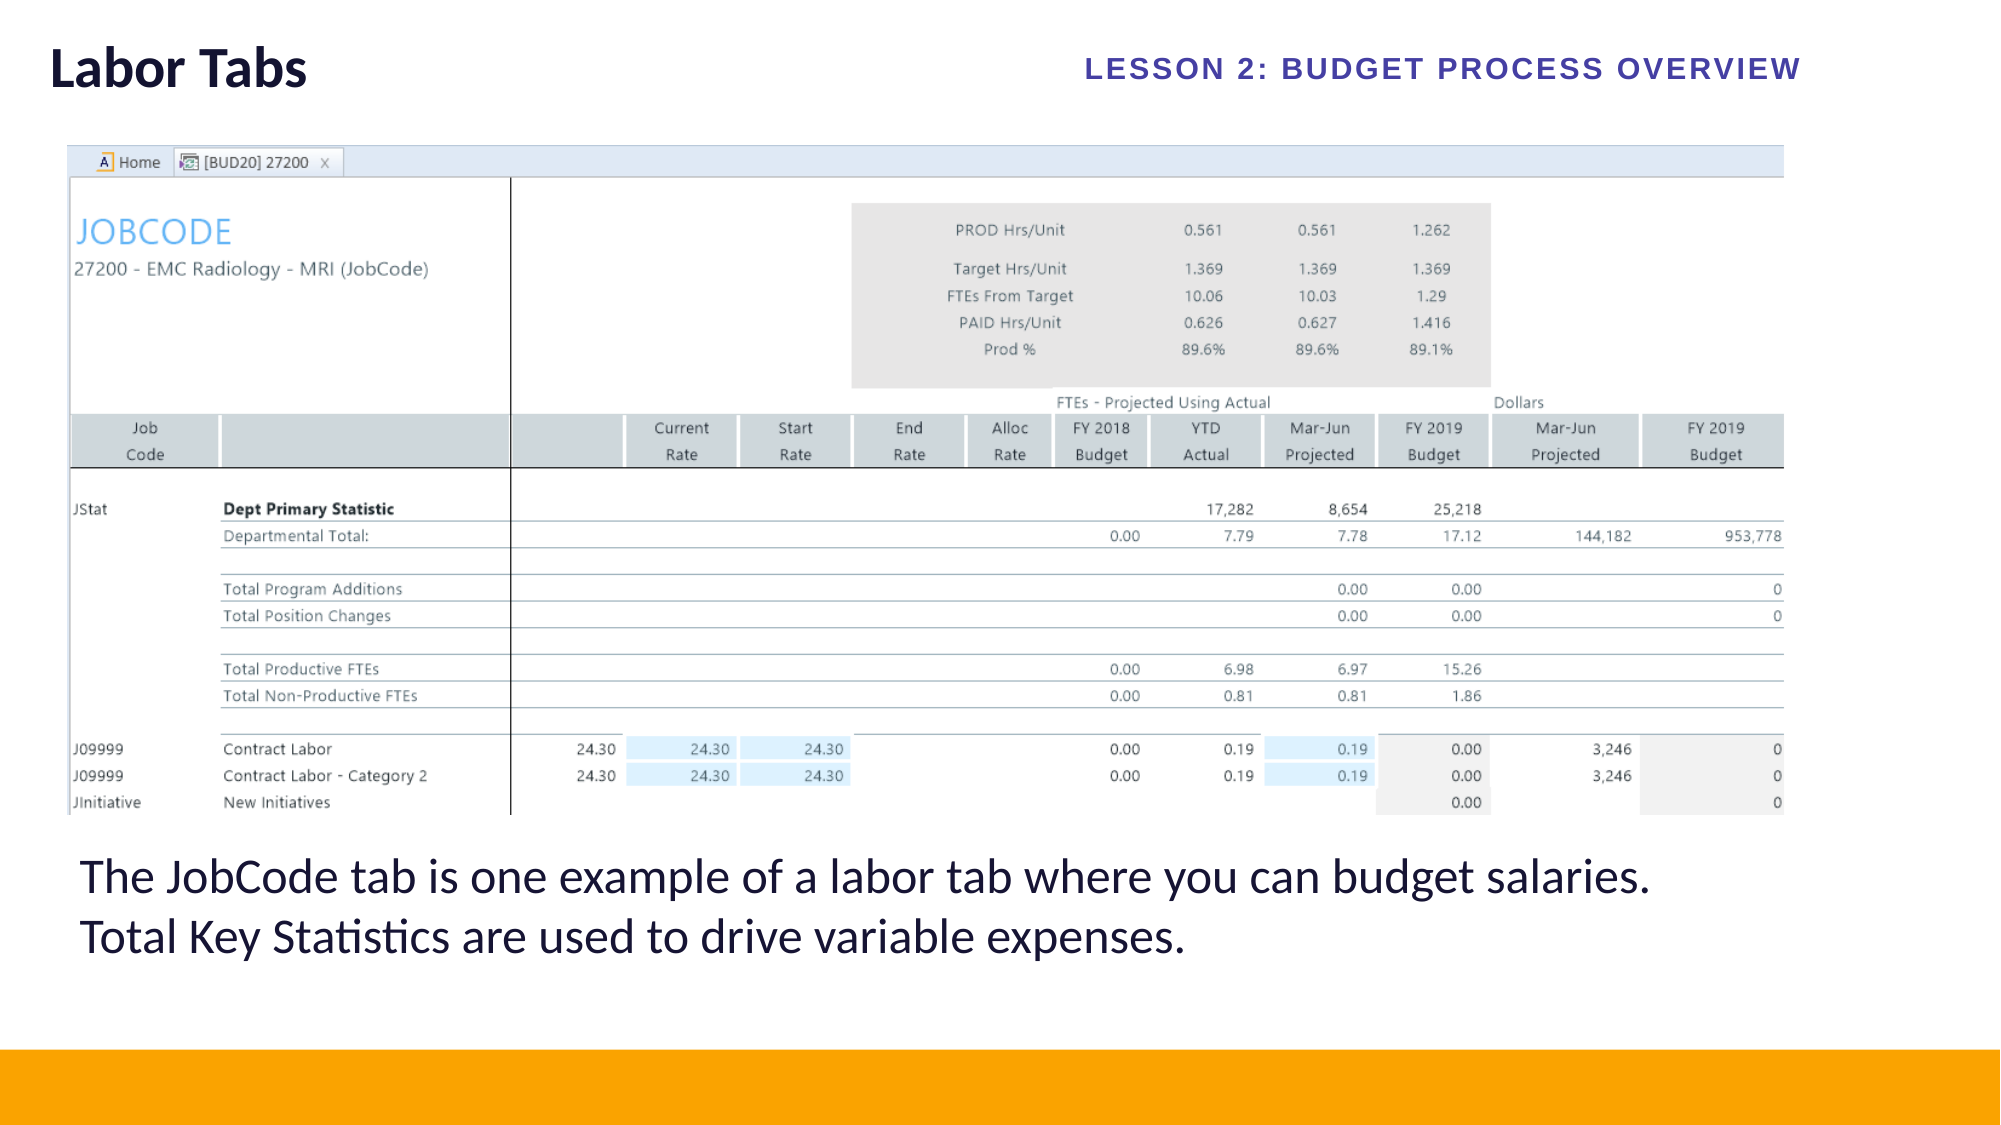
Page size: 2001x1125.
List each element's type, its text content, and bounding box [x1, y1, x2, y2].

list Labor Tabs [34, 29, 1816, 1055]
text_box LESSON 2: BUDGET PROCESS OVERVIEW [691, 45, 1816, 94]
text_box The JobCode tab is one example of a labor tab where you can budget salaries. Total Key Statistics are used to drive variable expenses. [64, 836, 1862, 1031]
picture [67, 145, 1789, 815]
